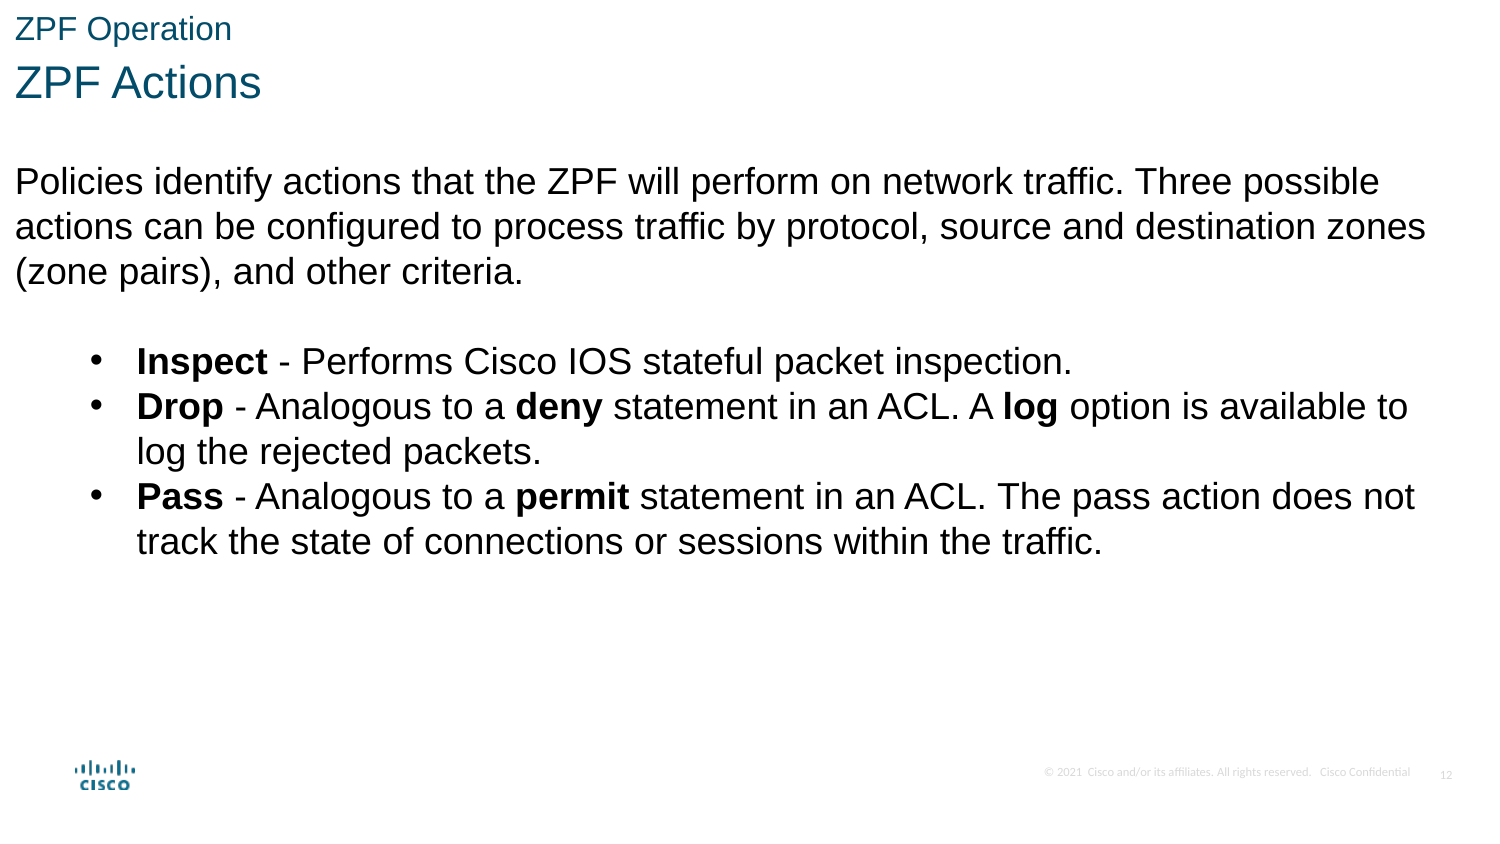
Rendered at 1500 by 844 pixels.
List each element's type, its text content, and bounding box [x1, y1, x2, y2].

slide_number 12 [1425, 759, 1500, 797]
picture [75, 759, 135, 790]
list ZPF Actions [0, 45, 1500, 195]
text_box Policies identify actions that the ZPF will perform on network traffic. Three possible actions can be configured to process traffic by protocol, source and destination zones (zone pairs), and other criteria. Inspect - Performs Cisco IOS stateful packet inspection. Drop - Analogous to a deny statement in an ACL. A log option is available to log the rejected packets. Pass - Analogous to a permit statement in an ACL. The pass action does not track the state of connections or sessions within the traffic. [0, 149, 1468, 572]
list ZPF Operation [0, 0, 1500, 45]
